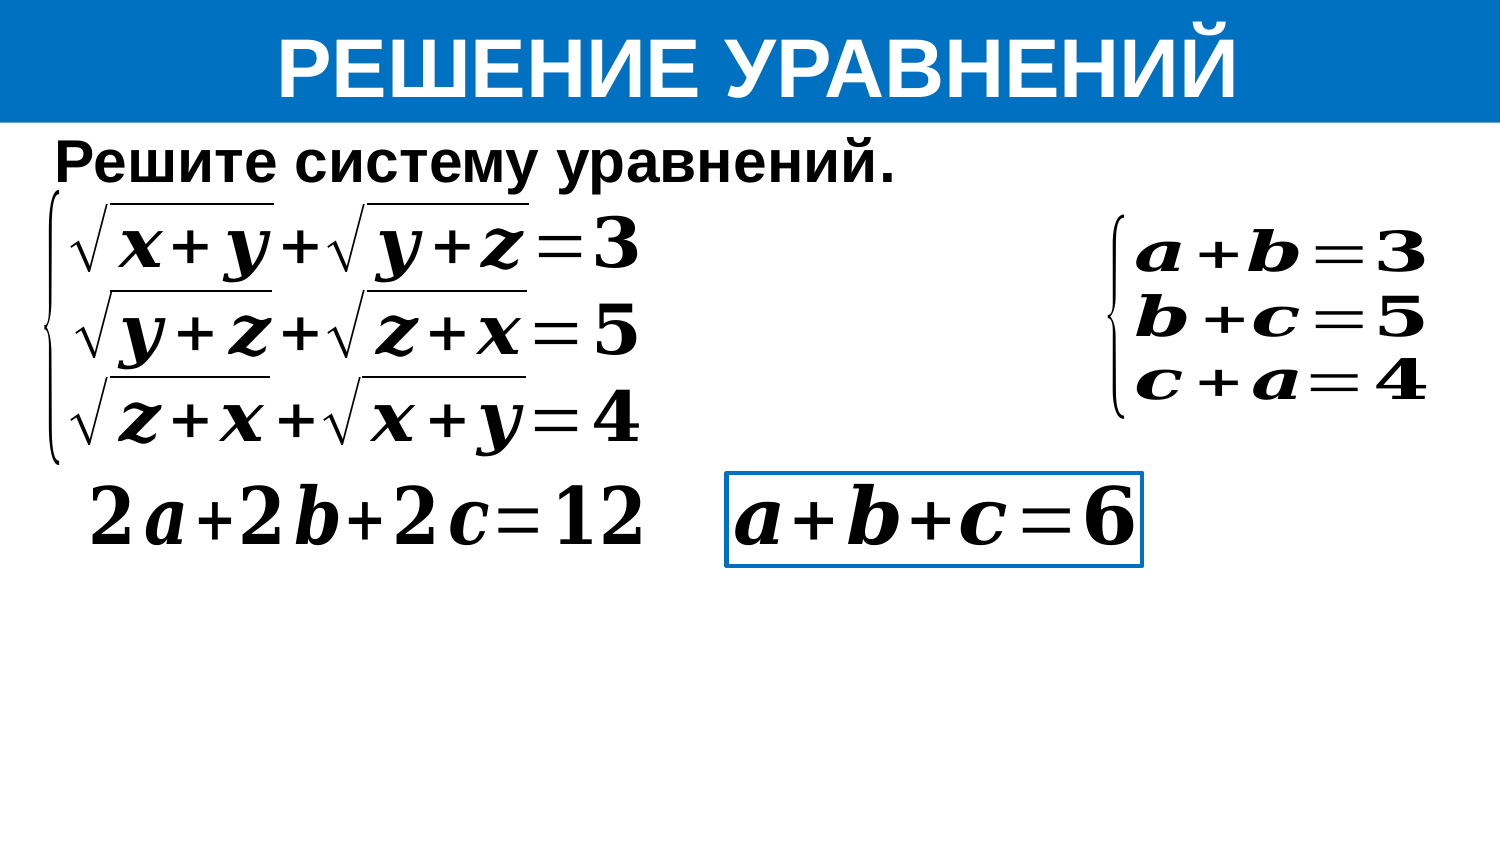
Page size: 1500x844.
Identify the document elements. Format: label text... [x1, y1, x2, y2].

text_box [0, 0, 1500, 123]
text_box РЕШЕНИЕ УРАВНЕНИЙ [56, 9, 1460, 114]
text_box Решите систему уравнений. [40, 114, 1459, 202]
